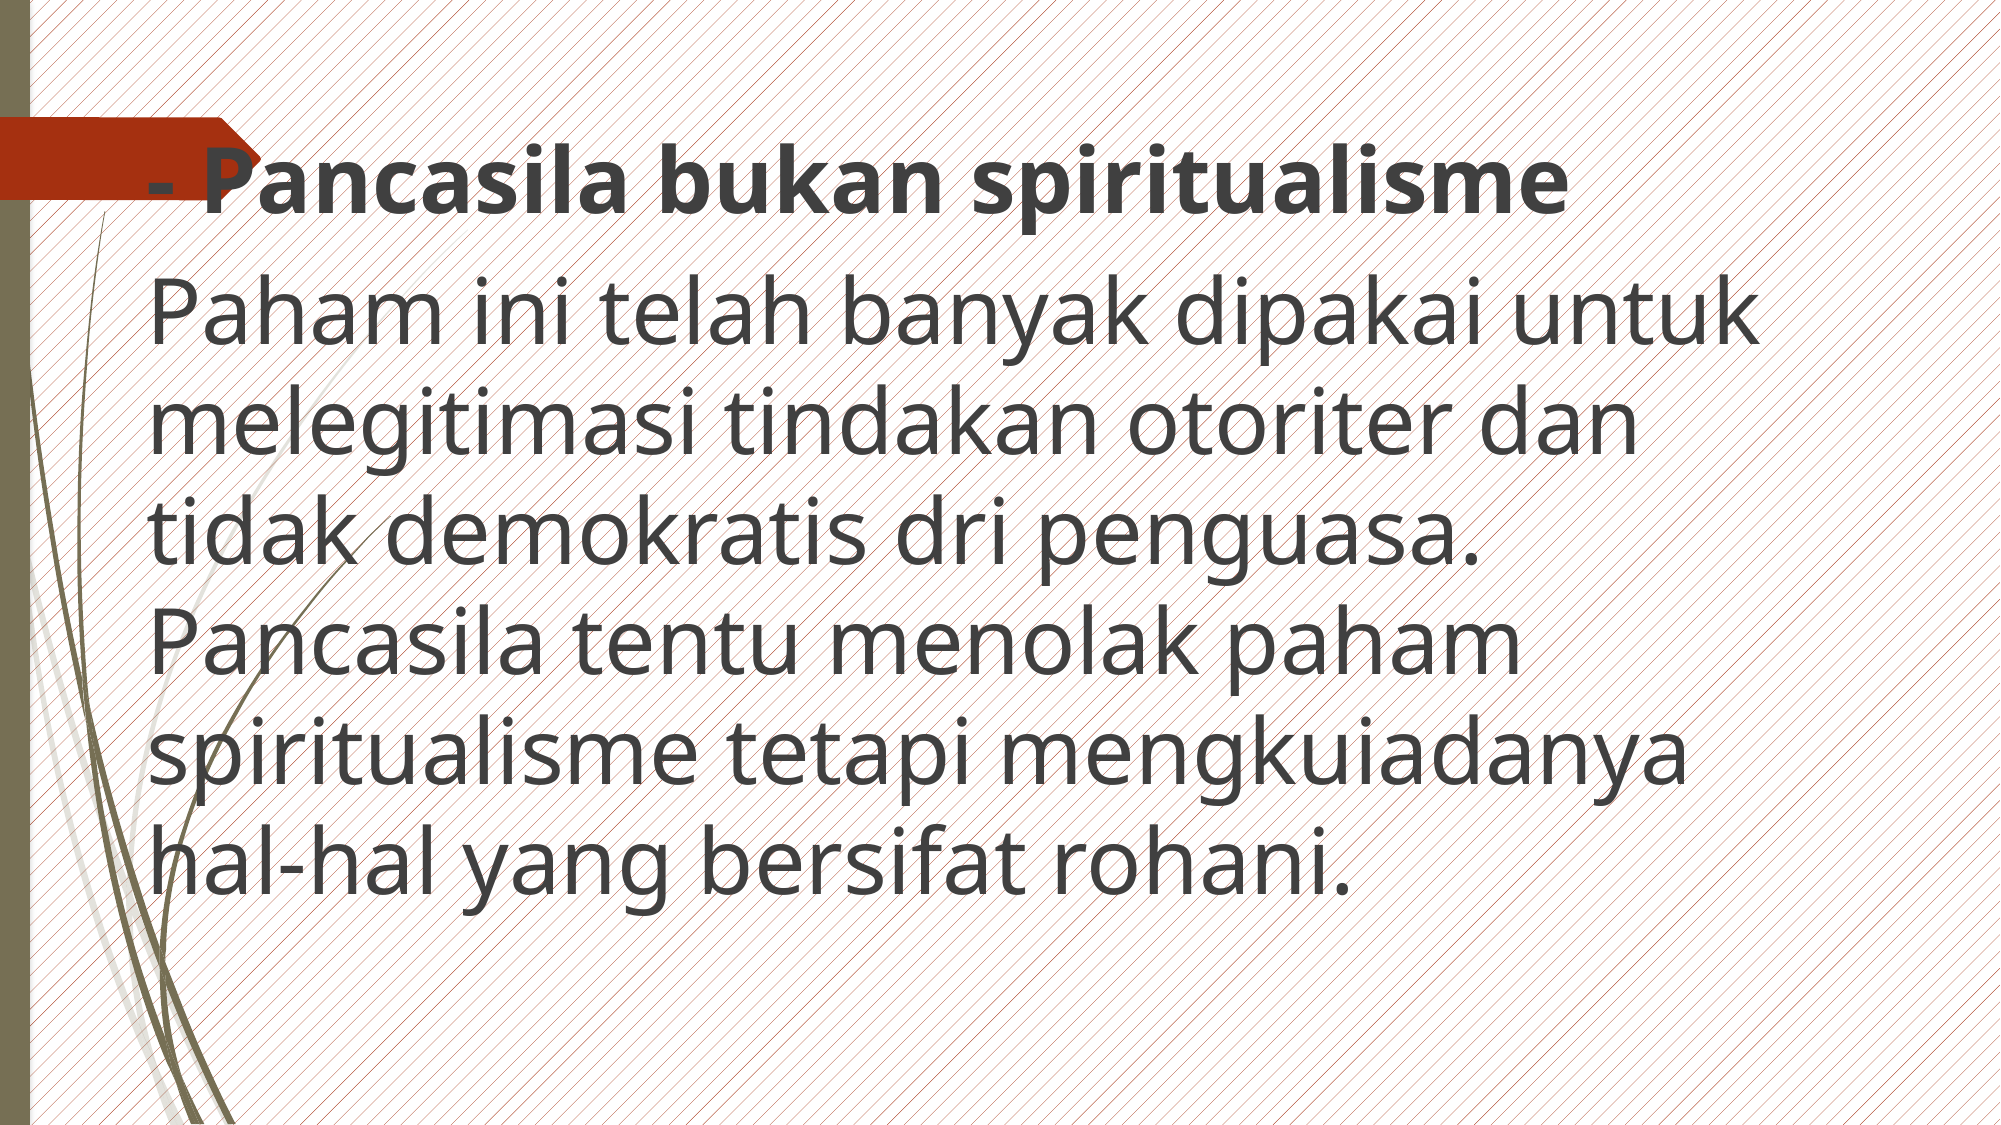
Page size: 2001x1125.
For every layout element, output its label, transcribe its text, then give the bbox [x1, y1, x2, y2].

list - Pancasila bukan spiritualisme Paham ini telah banyak dipakai untuk melegitimasi tindakan otoriter dan tidak demokratis dri penguasa. Pancasila tentu menolak paham spiritualisme tetapi mengkuiadanya hal-hal yang bersifat rohani. [130, 114, 1863, 1014]
